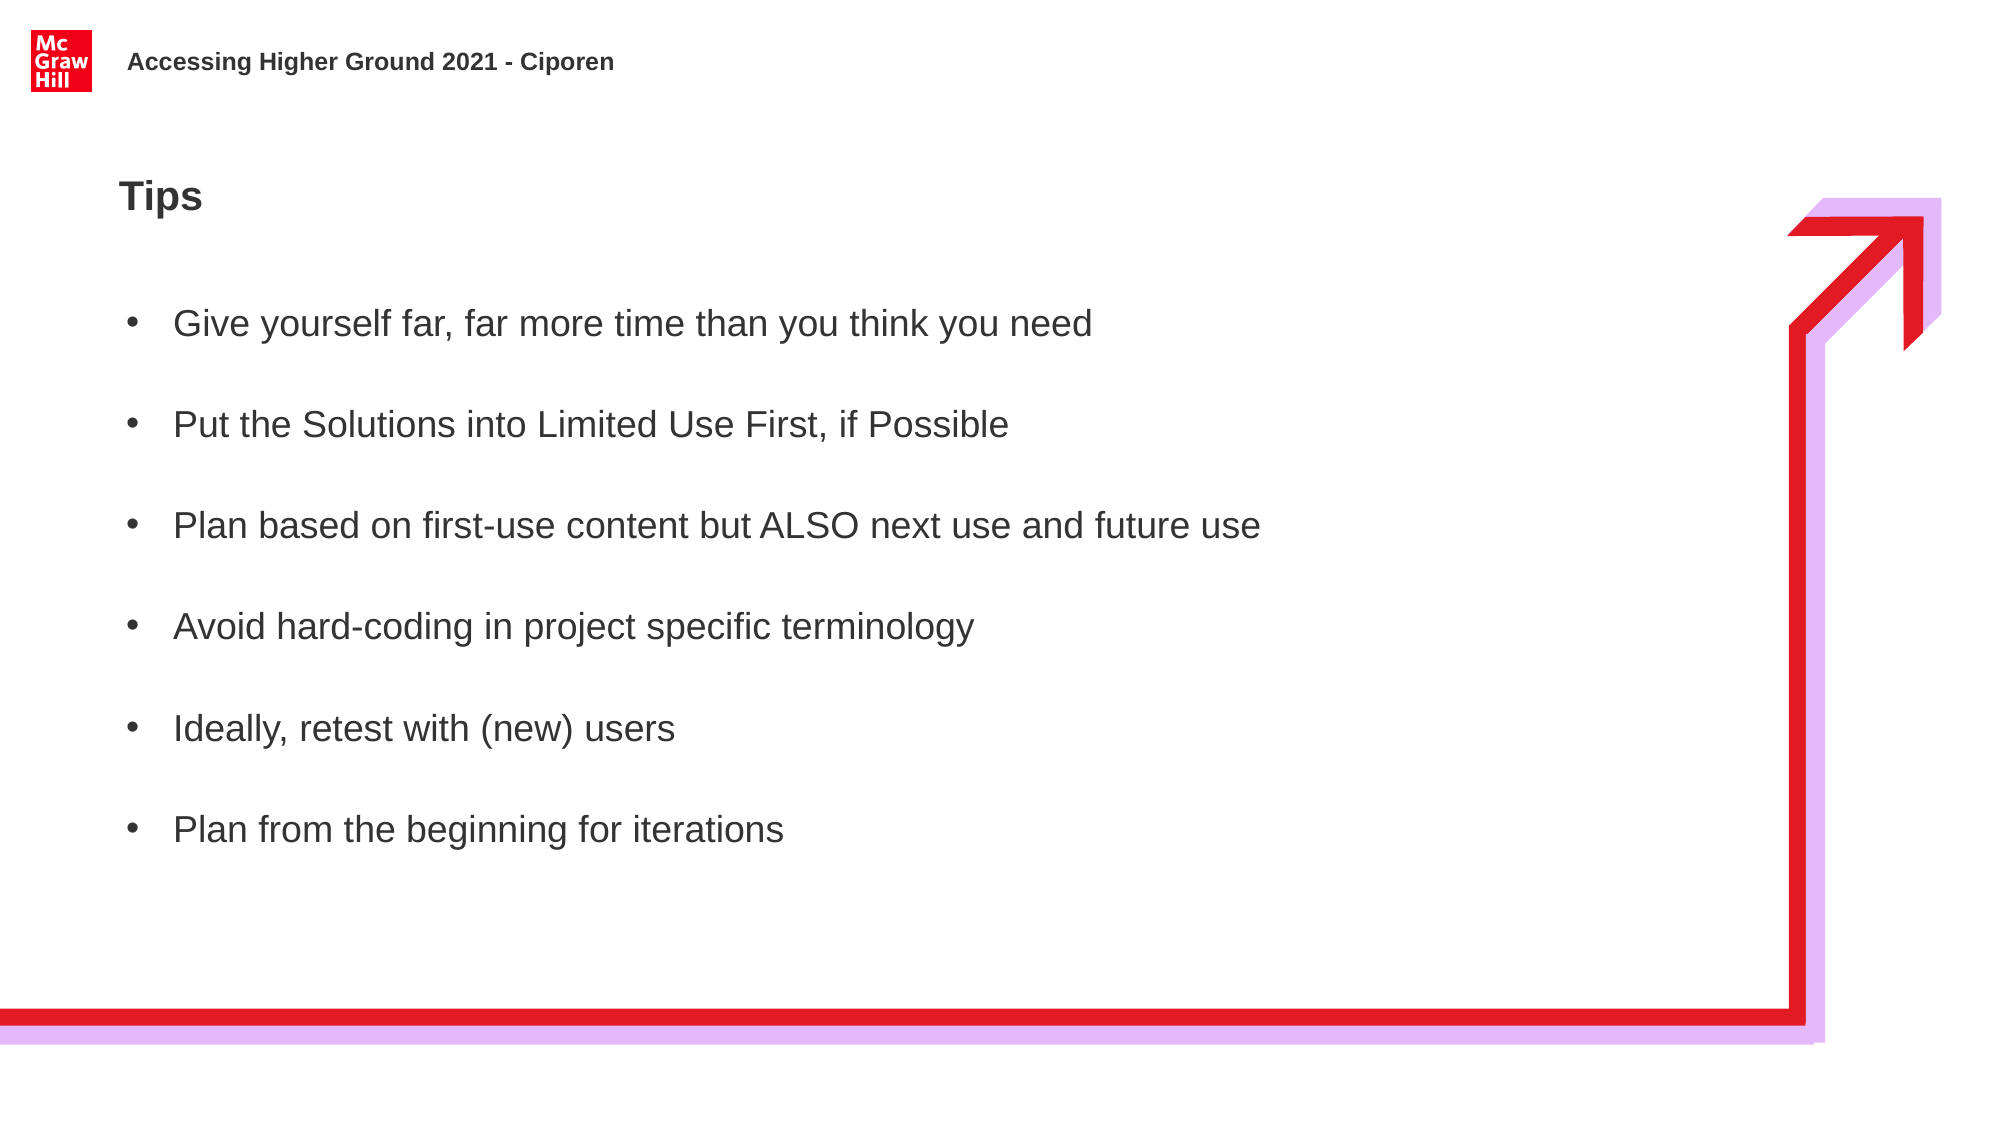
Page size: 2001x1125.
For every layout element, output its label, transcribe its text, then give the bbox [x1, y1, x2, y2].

title Tips [103, 167, 1868, 228]
footer Accessing Higher Ground 2021 - Ciporen [111, 33, 787, 88]
list Give yourself far, far more time than you think you need Put the Solutions into Limited Use First, if Possible Plan based on first-use content but ALSO next use and future use Avoid hard-coding in project specific terminology Ideally, retest with (new) users Plan from the beginning for iterations [111, 284, 1480, 1003]
